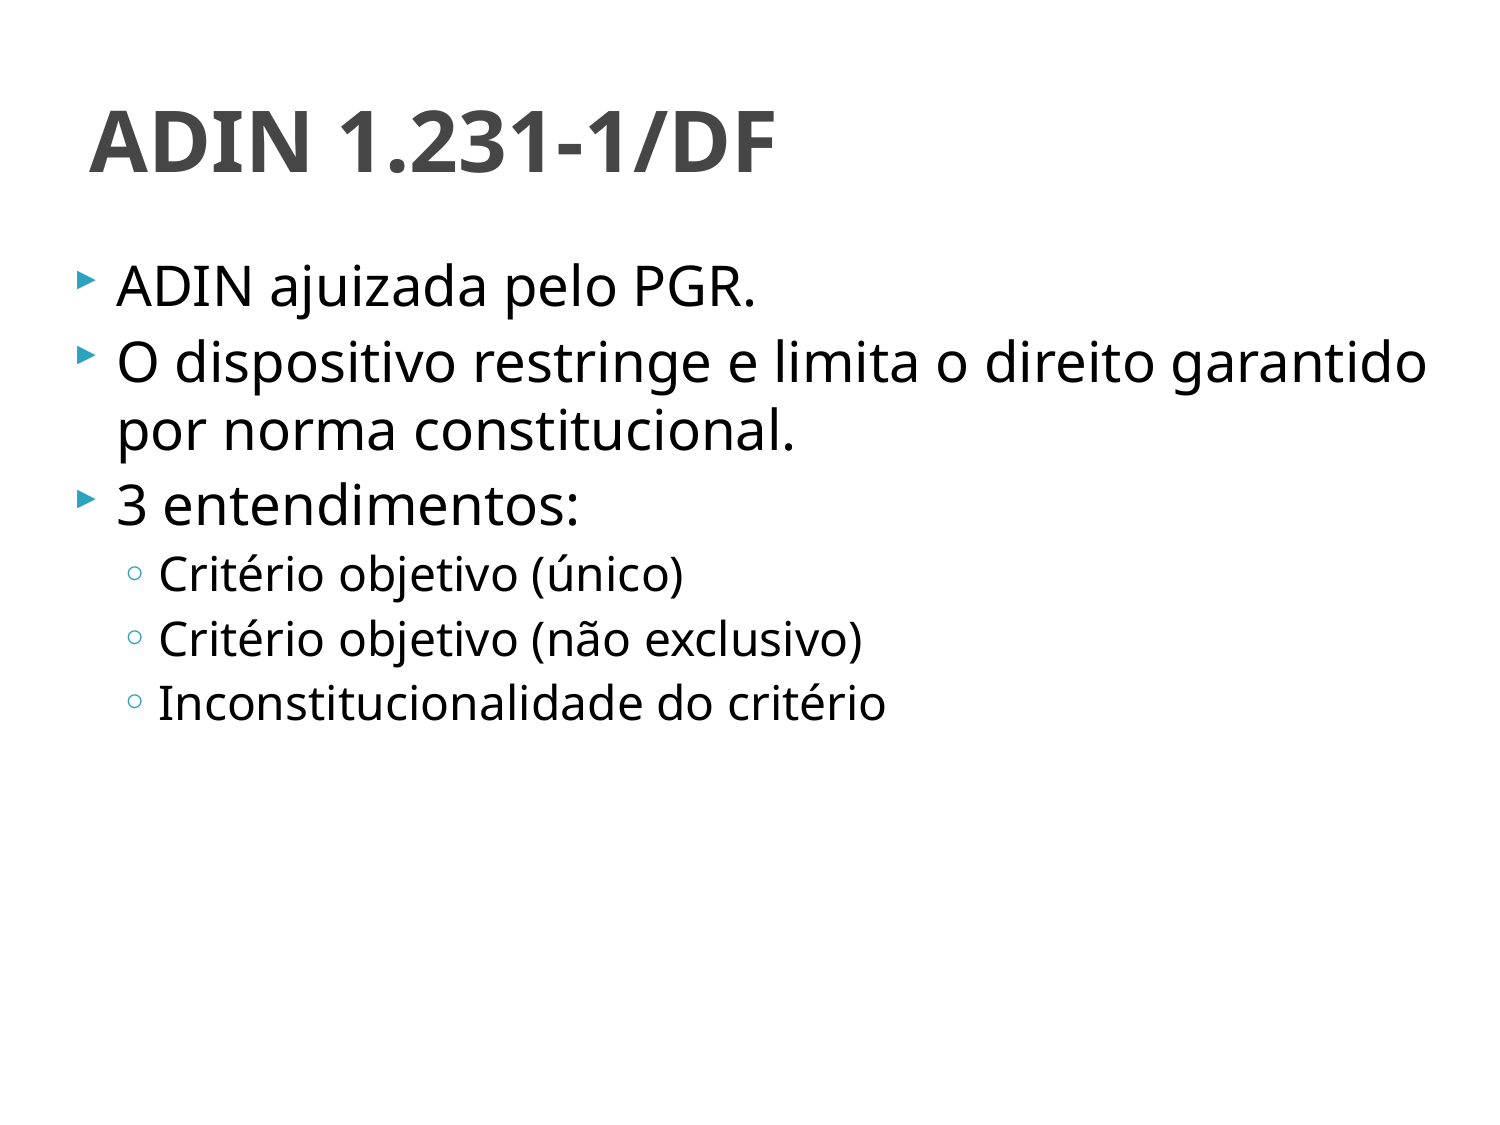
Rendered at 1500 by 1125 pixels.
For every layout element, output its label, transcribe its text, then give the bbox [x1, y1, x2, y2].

list ADIN ajuizada pelo PGR. O dispositivo restringe e limita o direito garantido por norma constitucional. 3 entendimentos: Critério objetivo (único) Critério objetivo (não exclusivo) Inconstitucionalidade do critério [41, 243, 1447, 1094]
title ADIN 1.231-1/DF [75, 45, 1425, 233]
